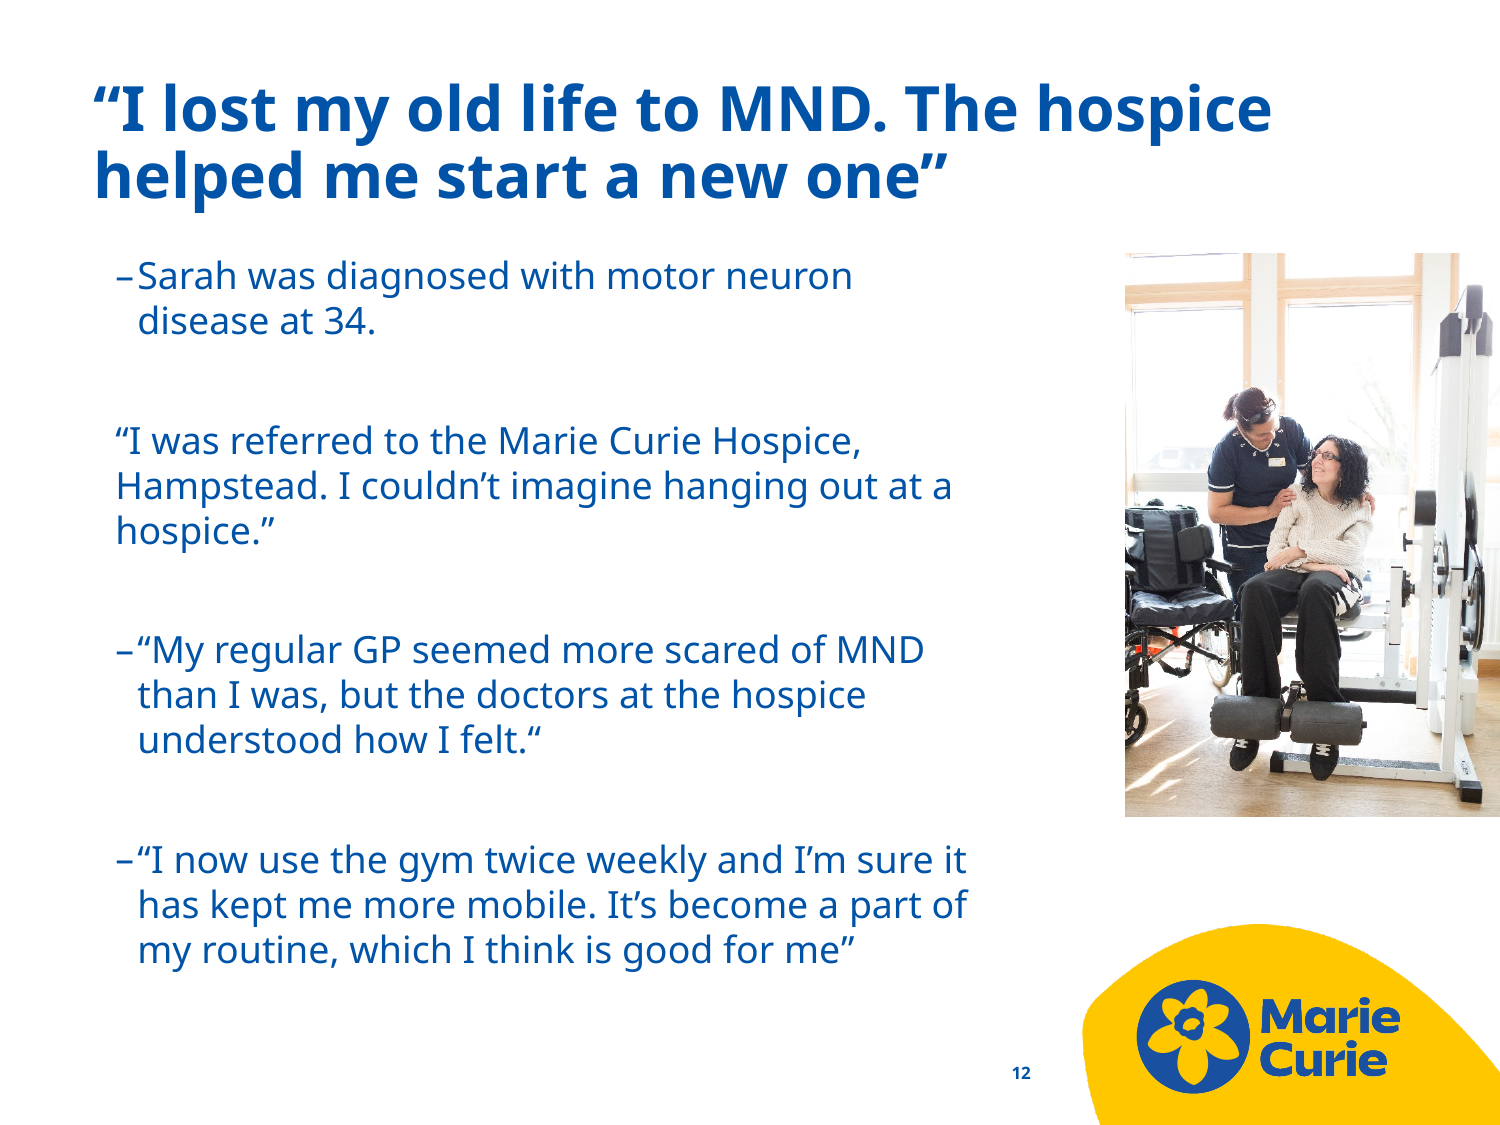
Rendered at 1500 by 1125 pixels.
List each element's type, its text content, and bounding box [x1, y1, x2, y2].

slide_number 12 [1003, 1055, 1032, 1093]
picture [1082, 924, 1500, 1125]
title “I lost my old life to MND. The hospice helped me start a new one” [93, 77, 1428, 243]
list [1124, 253, 1500, 817]
list Sarah was diagnosed with motor neuron disease at 34. “I was referred to the Marie Curie Hospice, Hampstead. I couldn’t imagine hanging out at a hospice.” “My regular GP seemed more scared of MND than I was, but the doctors at the hospice understood how I felt.“ “I now use the gym twice weekly and I’m sure it has kept me more mobile. It’s become a part of my routine, which I think is good for me” [93, 252, 982, 982]
